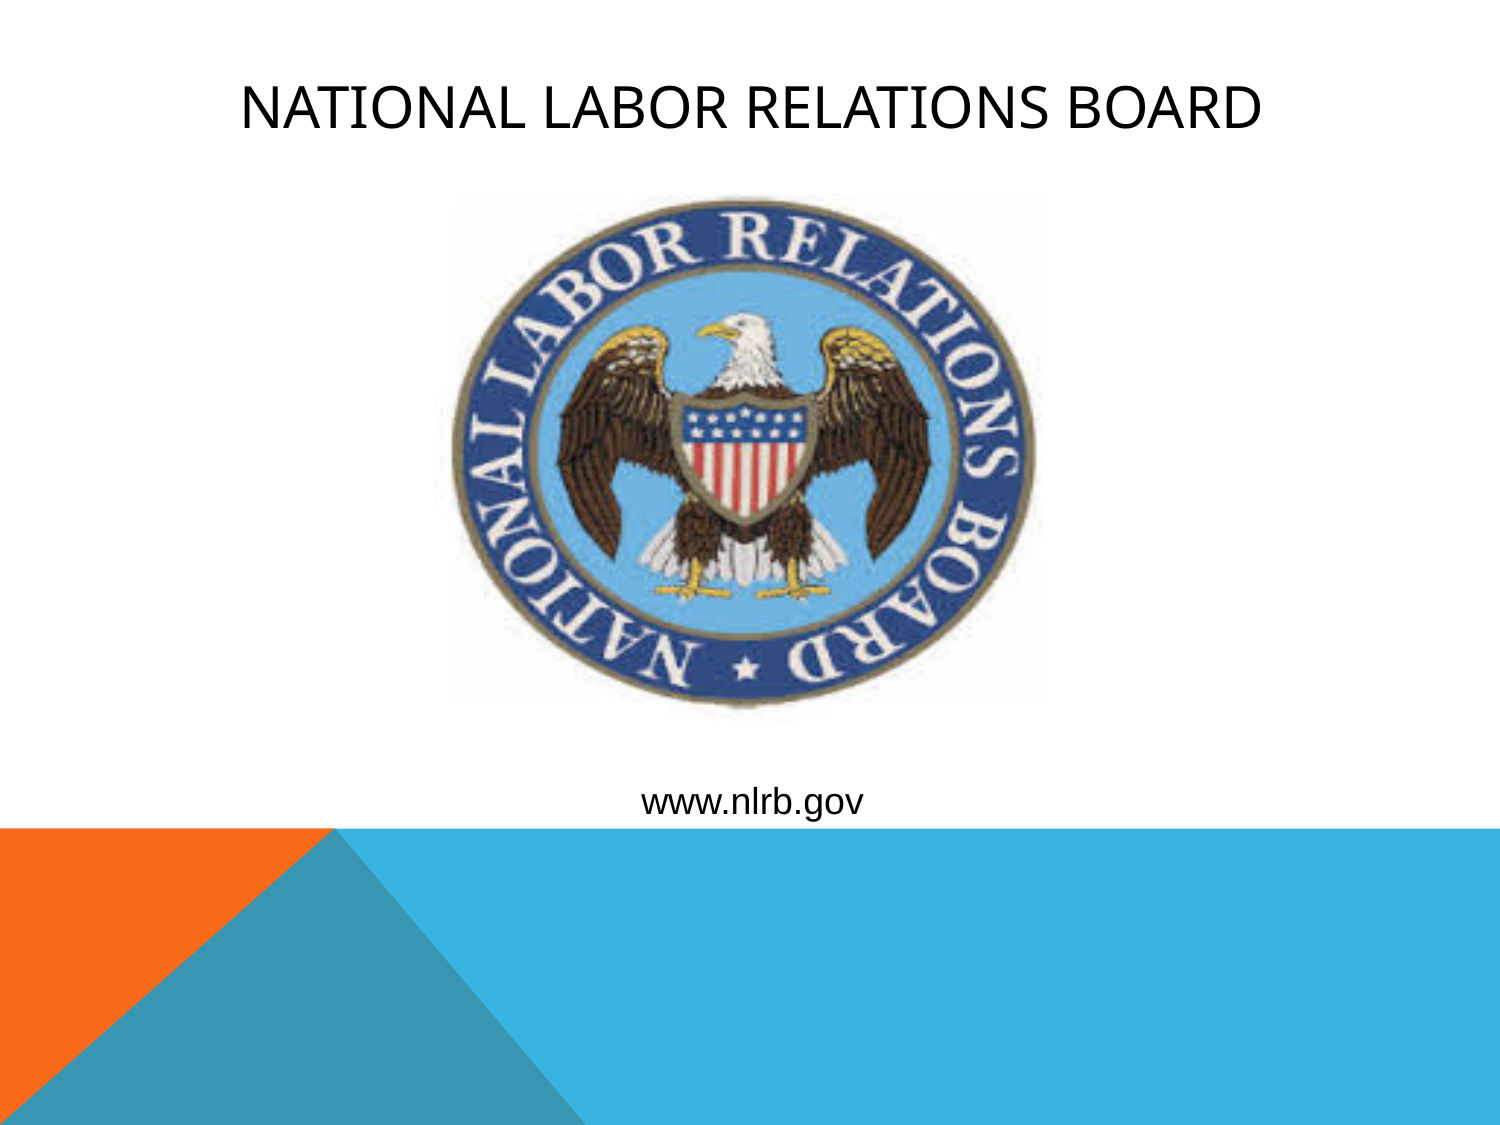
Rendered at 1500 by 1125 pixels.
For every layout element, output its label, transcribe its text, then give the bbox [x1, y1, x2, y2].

text_box www.nlrb.gov [626, 769, 879, 830]
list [412, 174, 1076, 738]
title NATIONAL LABOR RELATIONS BOARD [135, 60, 1369, 150]
